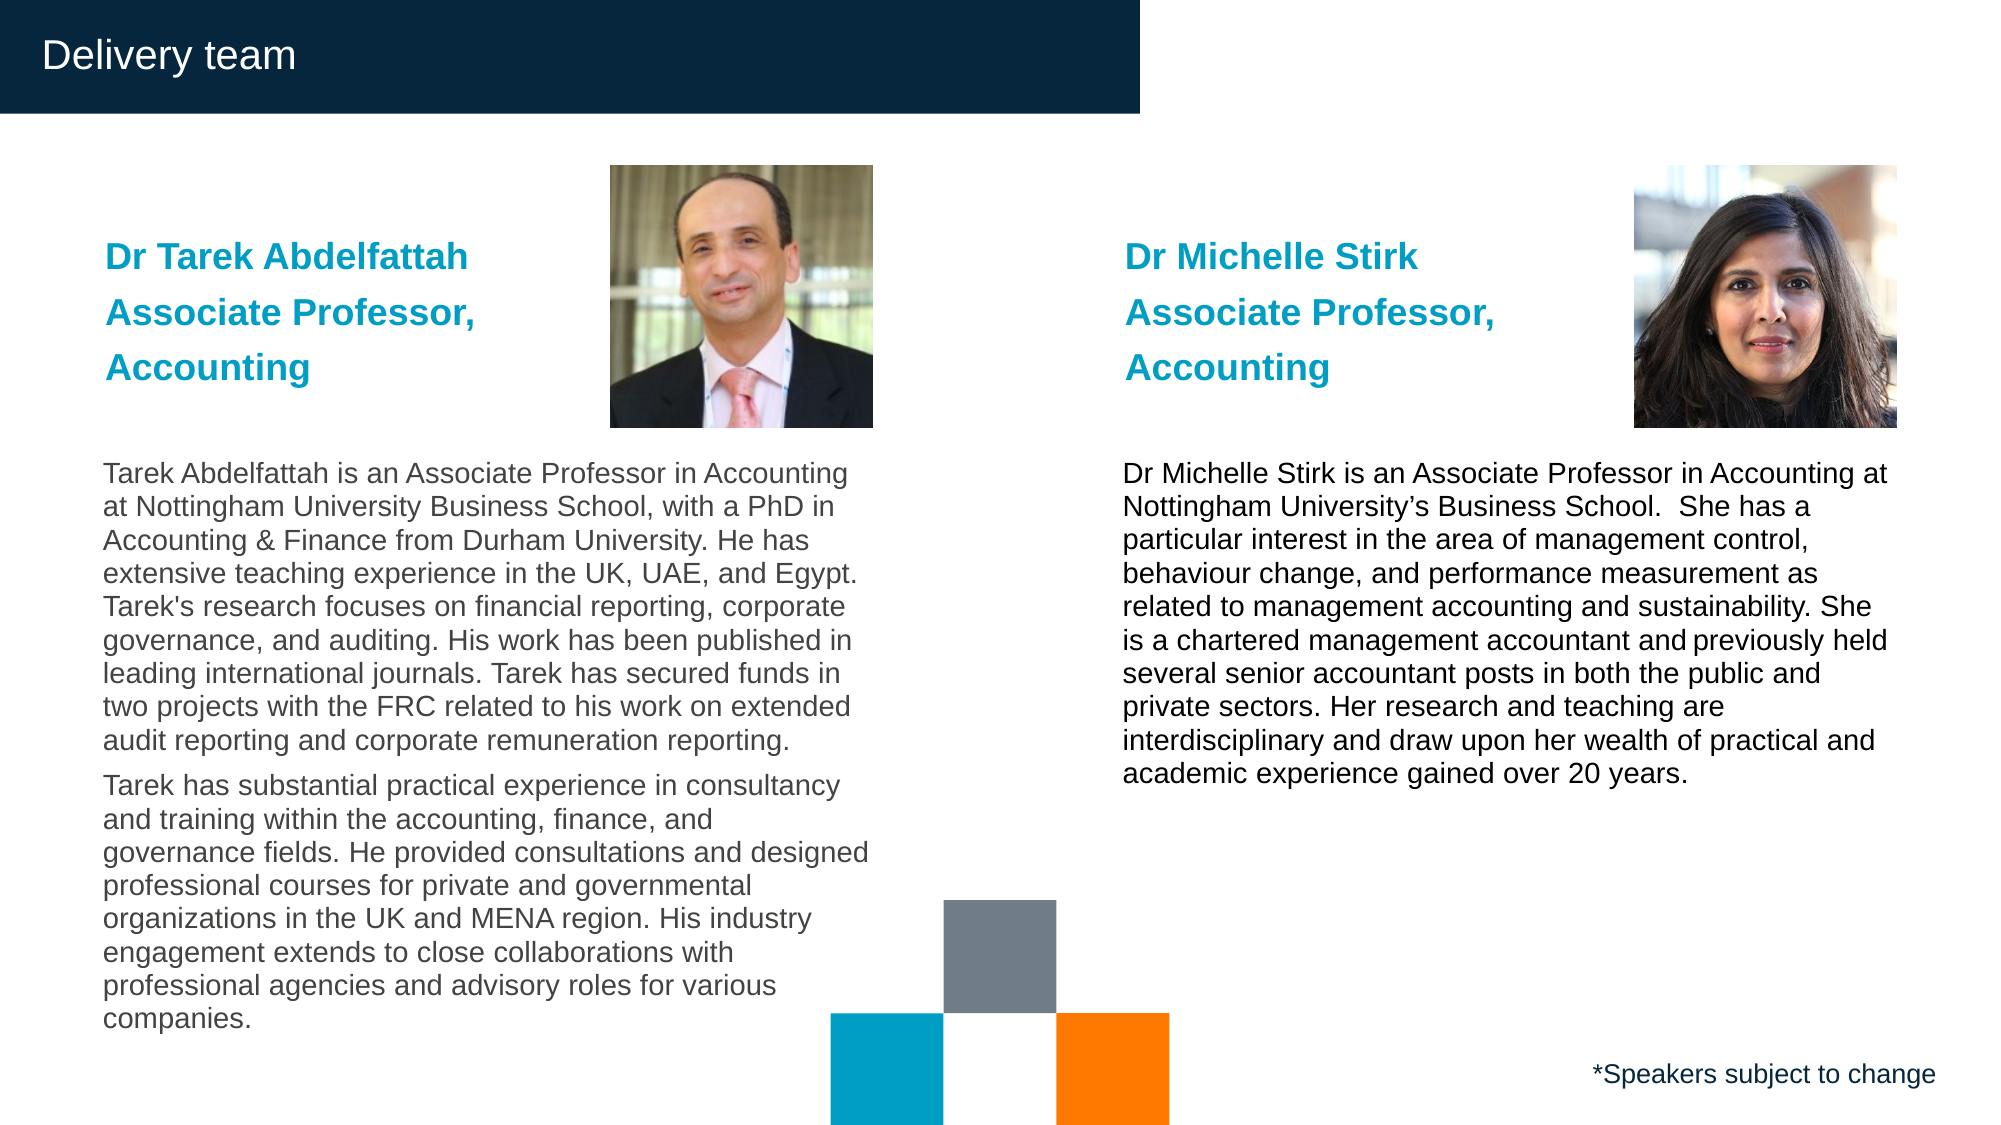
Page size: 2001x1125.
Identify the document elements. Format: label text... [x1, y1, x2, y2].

text_box *Speakers subject to change [1577, 1048, 1952, 1096]
title Delivery team [26, 0, 630, 112]
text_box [830, 900, 1170, 1125]
text_box Dr Michelle Stirk Associate Professor, Accounting Dr Michelle Stirk is an Associate Professor in Accounting at Nottingham University’s Business School. She has a particular interest in the area of management control, behaviour change, and performance measurement as related to management accounting and sustainability. She is a chartered management accountant and previously held several senior accountant posts in both the public and private sectors. Her research and teaching are interdisciplinary and draw upon her wealth of practical and academic experience gained over 20 years. [1122, 232, 1892, 859]
picture [1634, 165, 1897, 428]
list Dr Tarek Abdelfattah Associate Professor, Accounting Tarek Abdelfattah is an Associate Professor in Accounting at Nottingham University Business School, with a PhD in Accounting & Finance from Durham University. He has extensive teaching experience in the UK, UAE, and Egypt. Tarek's research focuses on financial reporting, corporate governance, and auditing. His work has been published in leading international journals. Tarek has secured funds in two projects with the FRC related to his work on extended audit reporting and corporate remuneration reporting. Tarek has substantial practical experience in consultancy and training within the accounting, finance, and governance fields. He provided consultations and designed professional courses for private and governmental organizations in the UK and MENA region. His industry engagement extends to close collaborations with professional agencies and advisory roles for various companies. [102, 232, 873, 1035]
picture [610, 165, 873, 428]
